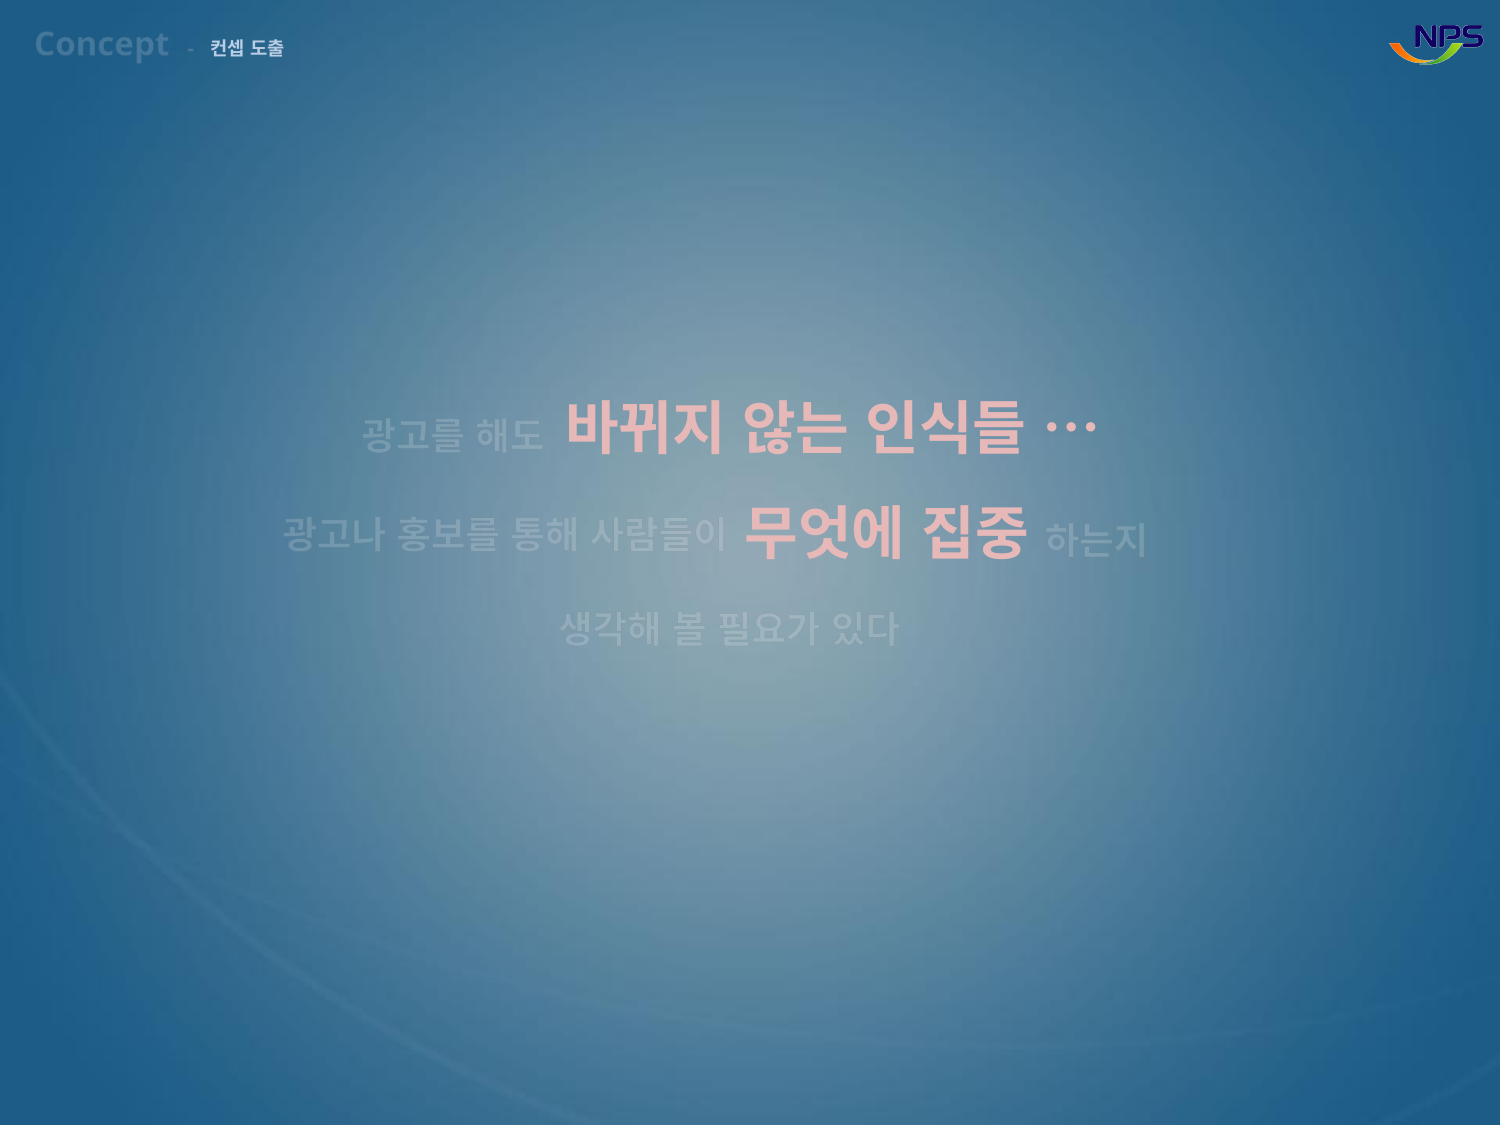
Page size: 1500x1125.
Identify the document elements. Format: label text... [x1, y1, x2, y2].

picture [0, 0, 1500, 1125]
text_box 광고를 해도 바뀌지 않는 인식들 … [346, 383, 1115, 469]
text_box Concept - 컨셉 도출 [19, 14, 300, 70]
text_box 생각해 볼 필요가 있다 [543, 597, 1294, 658]
text_box 무엇에 집중 하는지 [729, 488, 1164, 574]
text_box 광고나 홍보를 통해 사람들이 [267, 503, 754, 564]
